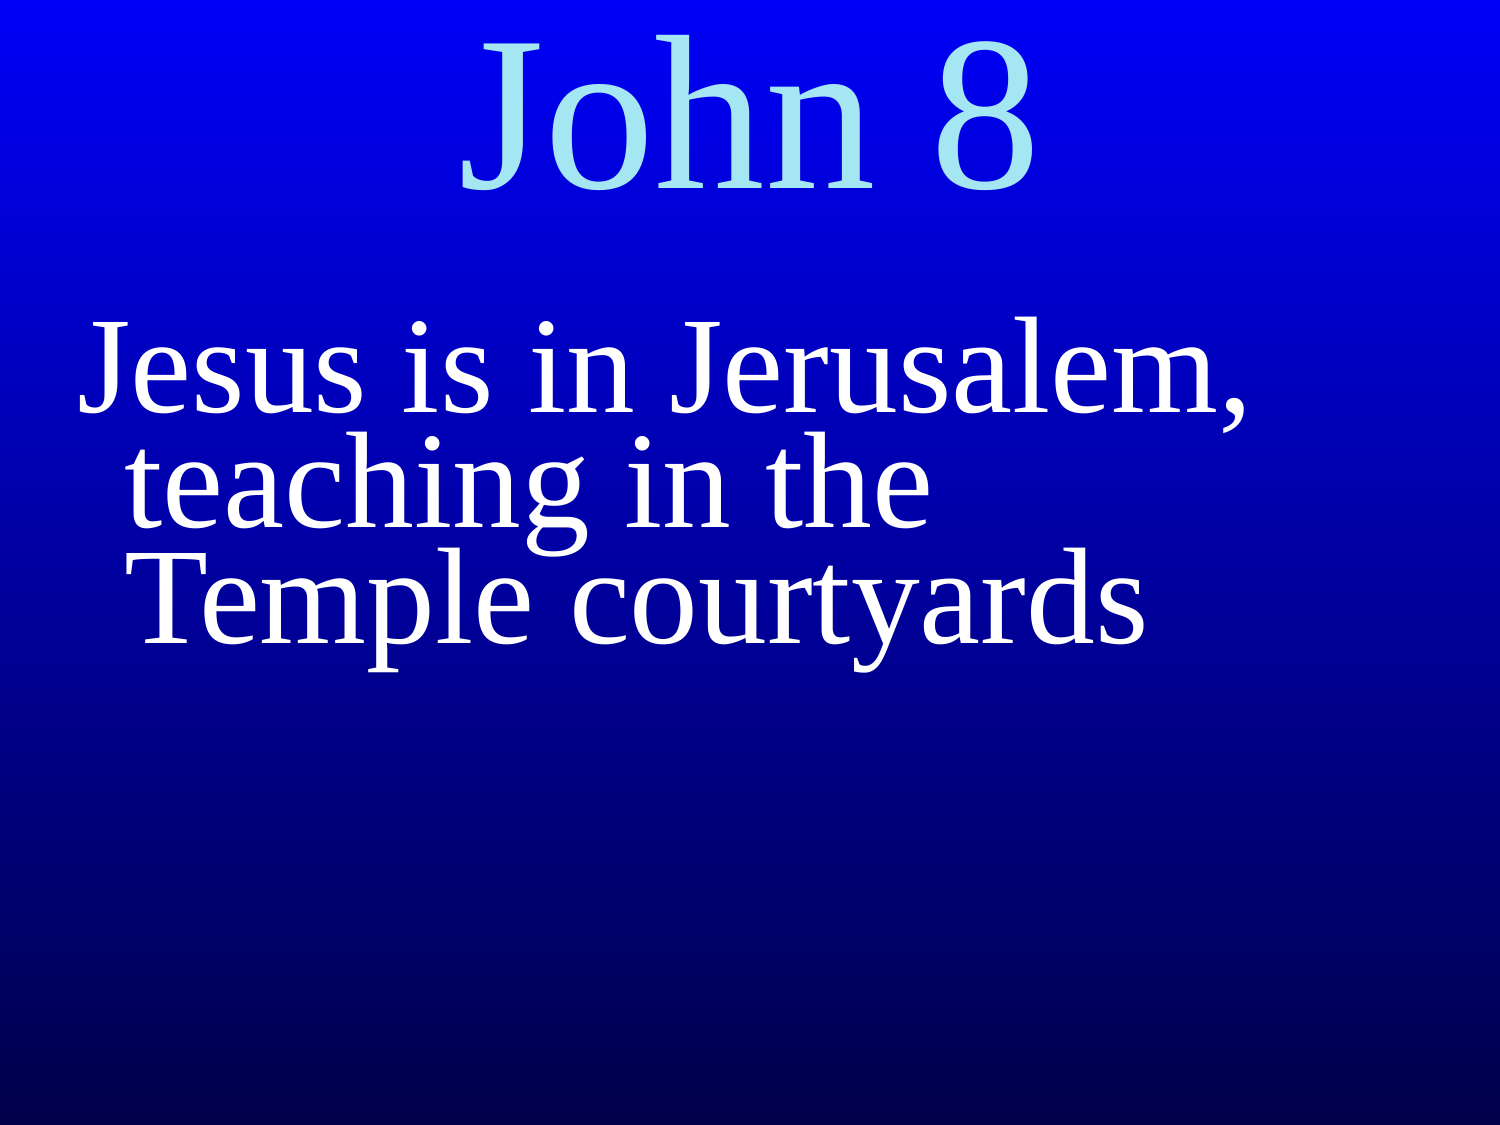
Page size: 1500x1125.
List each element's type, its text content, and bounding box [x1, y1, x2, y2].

list Jesus is in Jerusalem, teaching in the Temple courtyards [62, 312, 1313, 988]
title John 8 [0, 0, 1500, 251]
